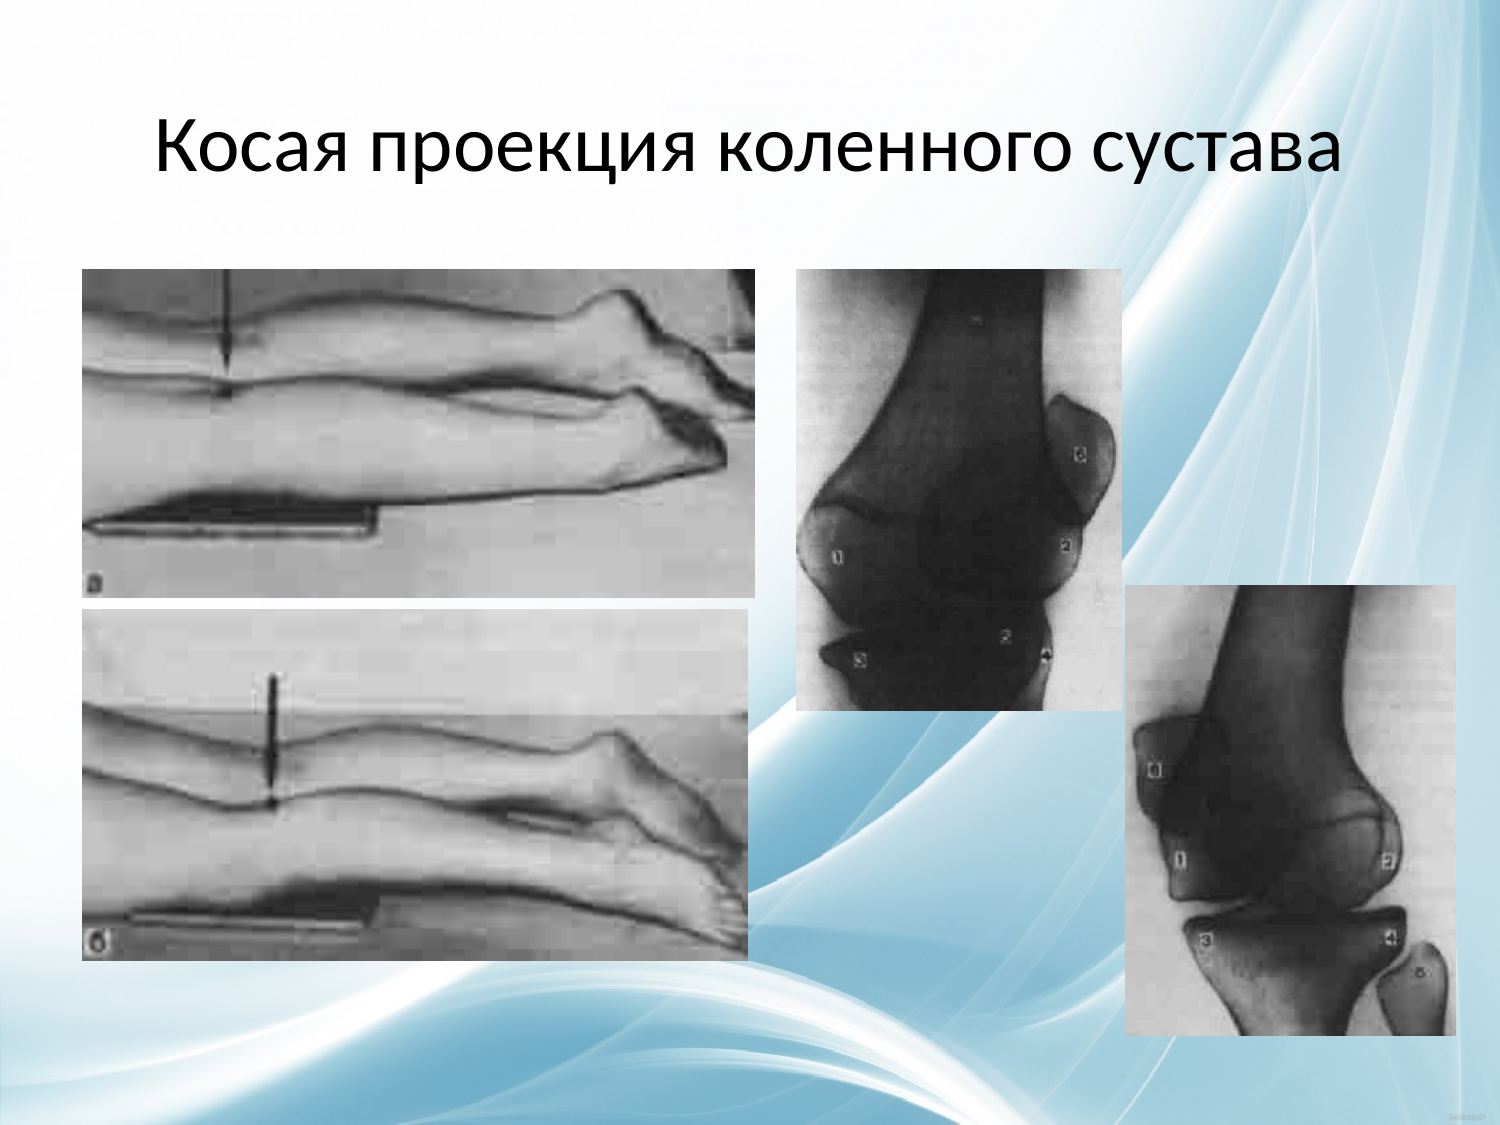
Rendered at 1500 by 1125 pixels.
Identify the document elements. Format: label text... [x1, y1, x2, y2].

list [81, 269, 755, 598]
picture [0, 0, 1500, 1125]
title Косая проекция коленного сустава [75, 45, 1425, 233]
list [81, 609, 749, 962]
